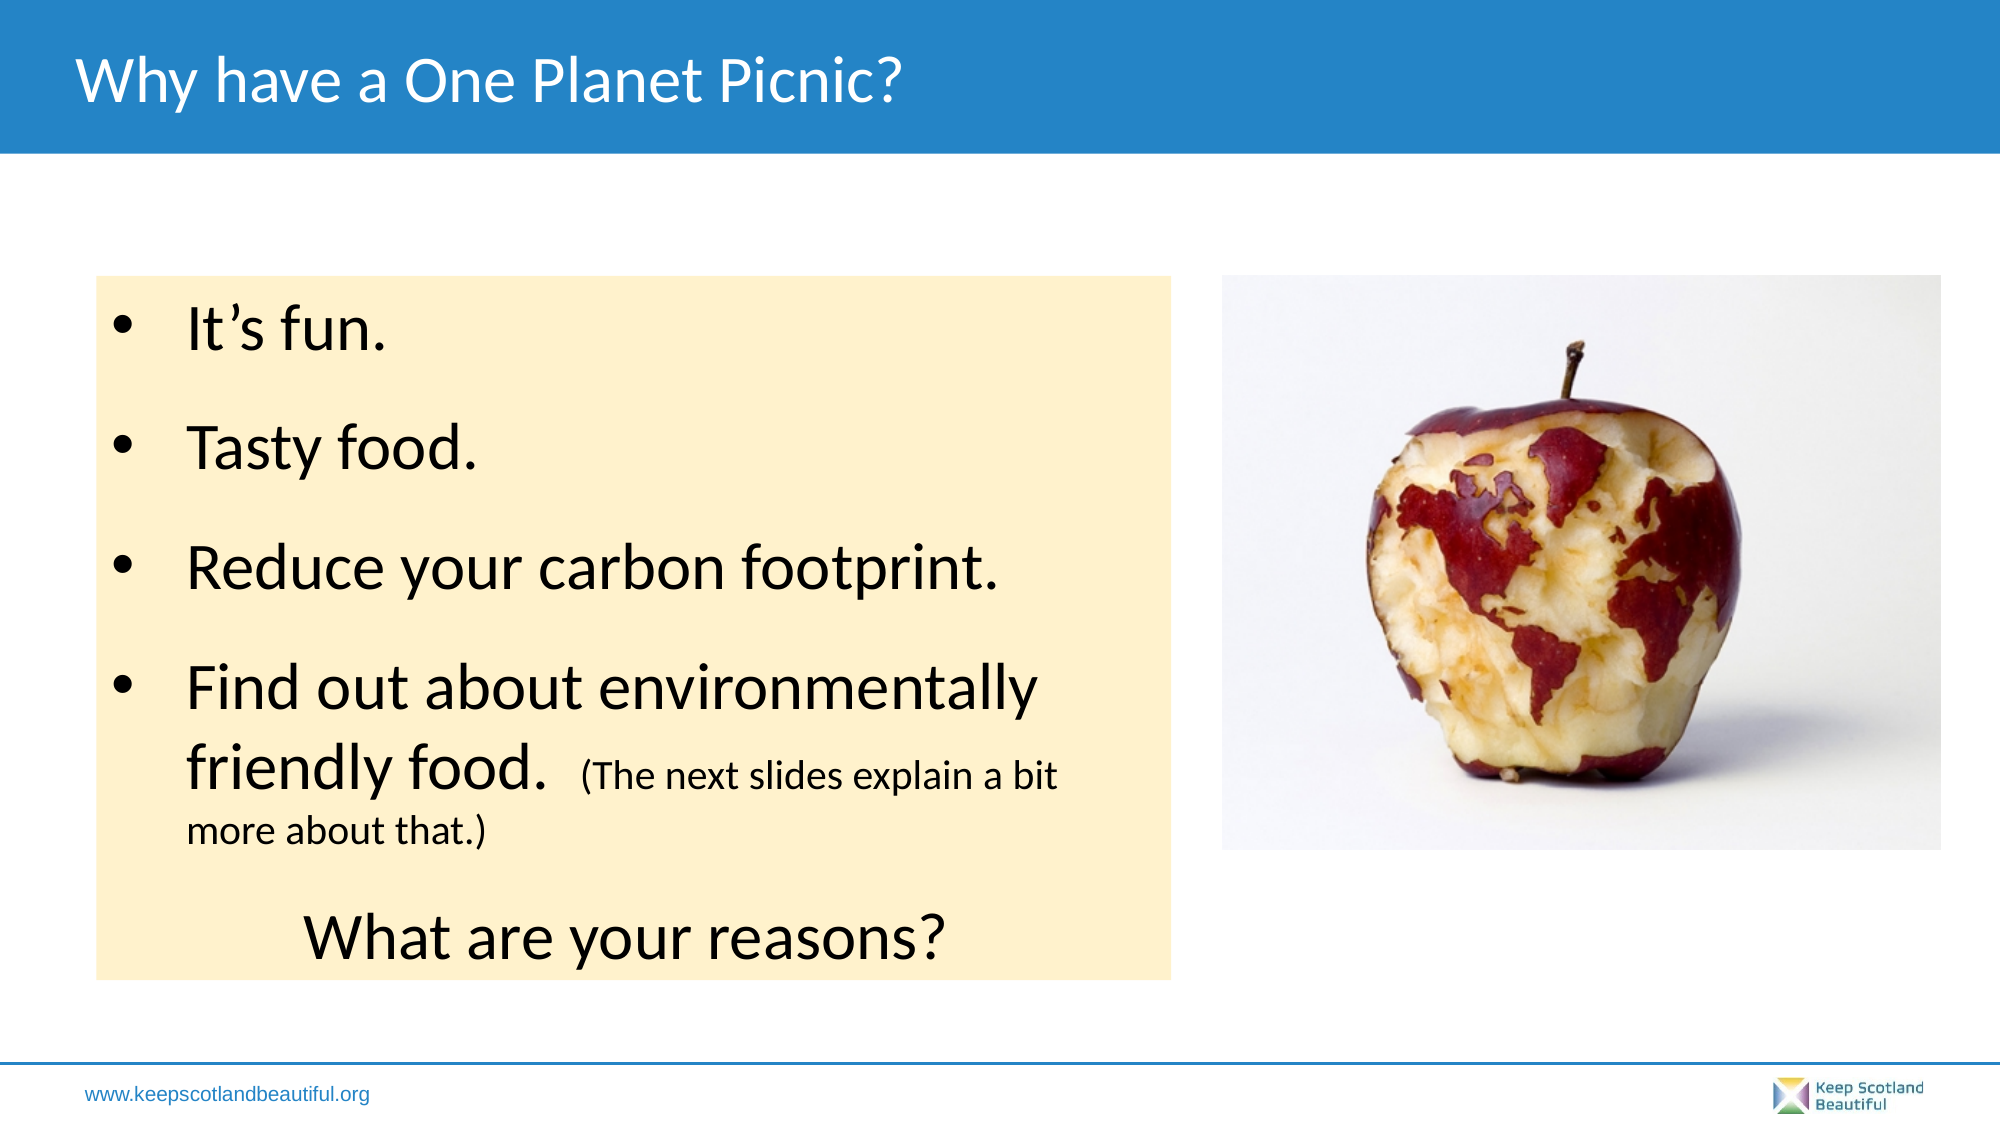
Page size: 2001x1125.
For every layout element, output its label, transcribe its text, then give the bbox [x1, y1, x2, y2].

picture [1221, 275, 1941, 850]
text_box It’s fun. Tasty food. Reduce your carbon footprint. Find out about environmentally friendly food. (The next slides explain a bit more about that.) What are your reasons? [96, 275, 1172, 981]
text_box Why have a One Planet Picnic? [60, 28, 1929, 123]
picture [1772, 1077, 1924, 1114]
